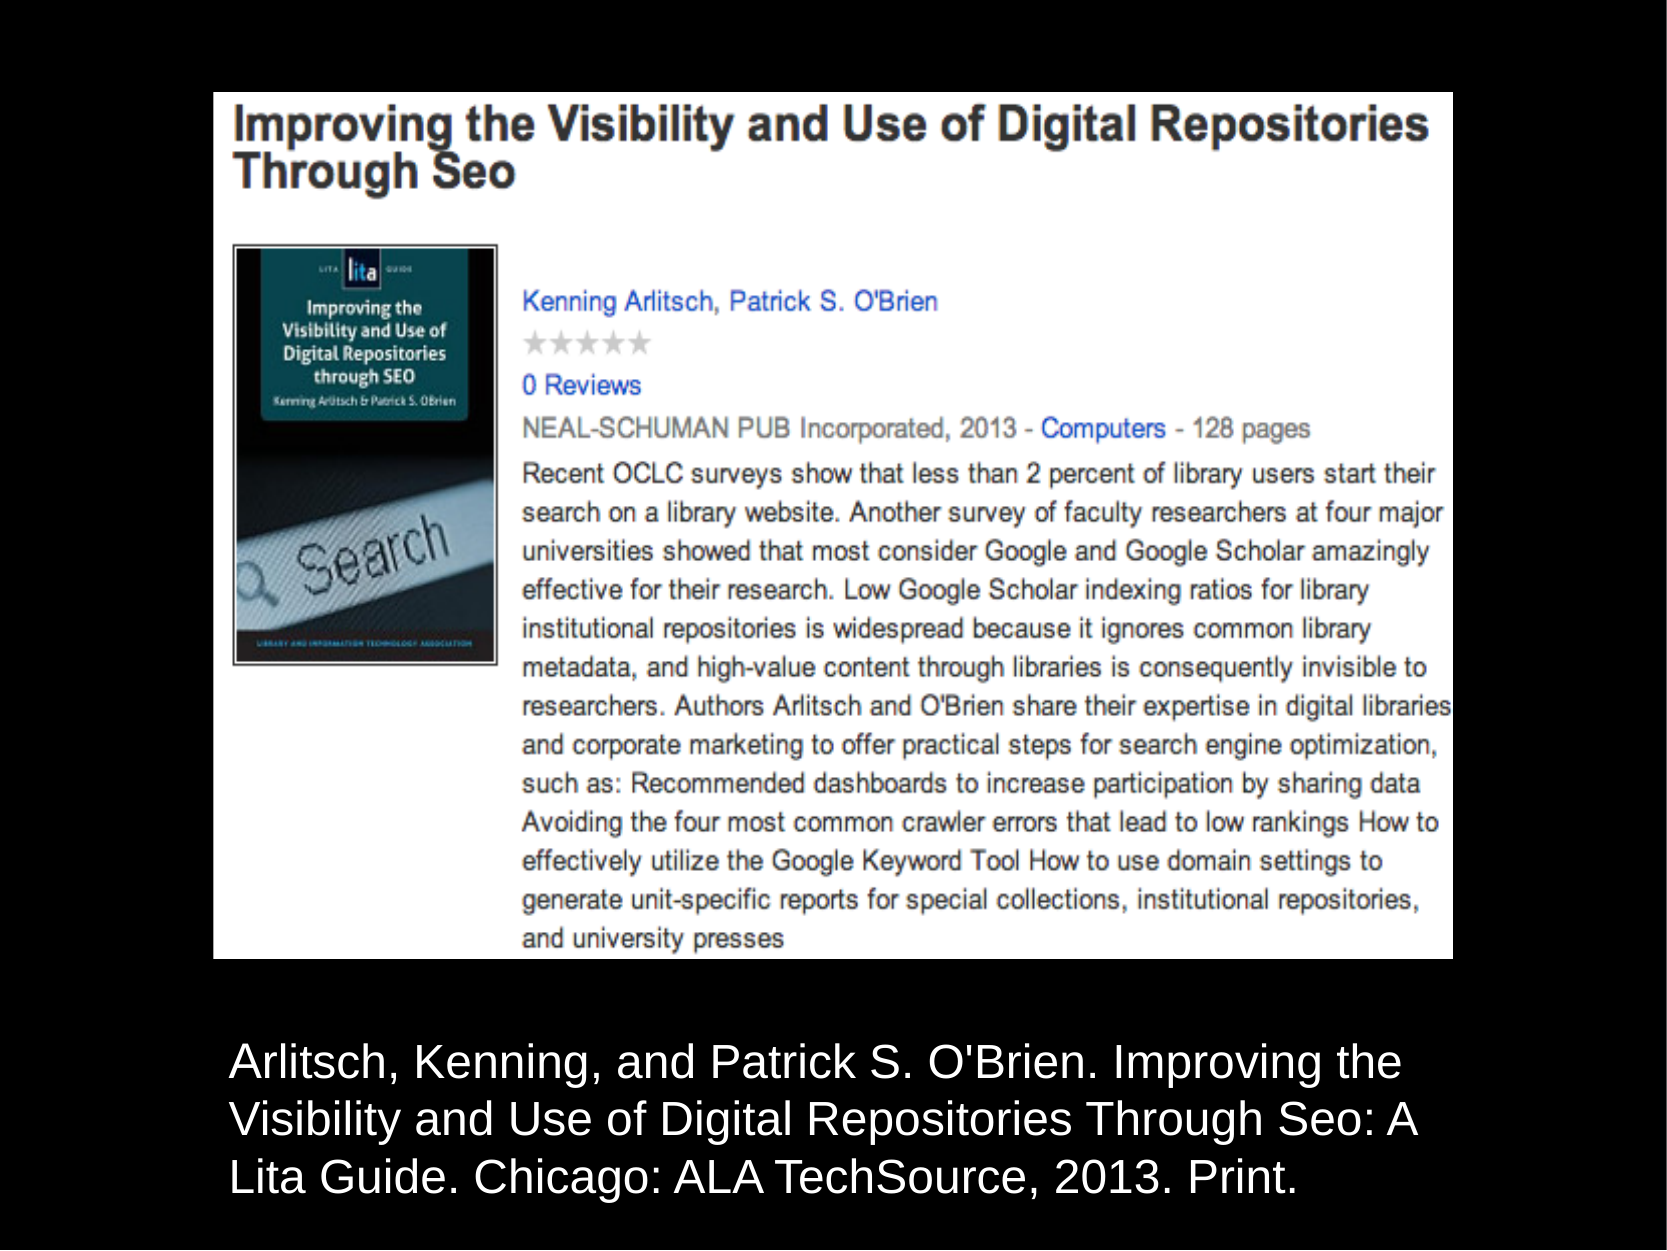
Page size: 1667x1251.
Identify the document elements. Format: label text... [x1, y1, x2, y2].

text_box Arlitsch, Kenning, and Patrick S. O'Brien. Improving the Visibility and Use of Digital Repositories Through Seo: A Lita Guide. Chicago: ALA TechSource, 2013. Print. [213, 1013, 1474, 1234]
text_box [213, 92, 1453, 959]
